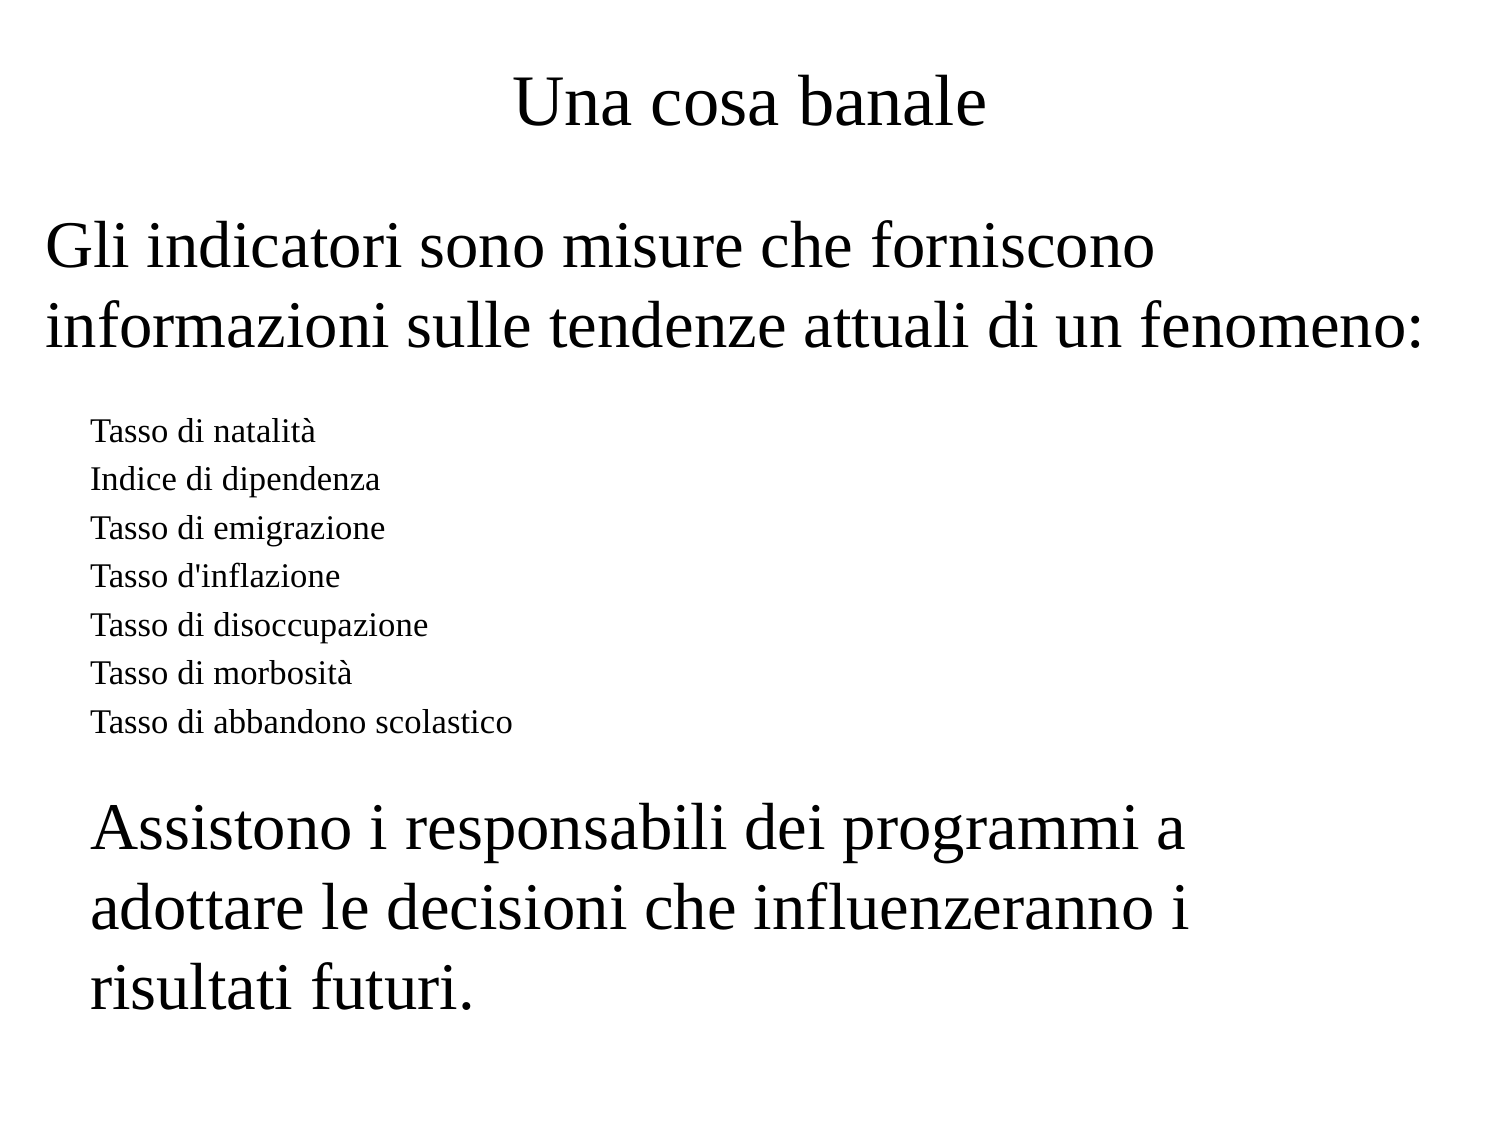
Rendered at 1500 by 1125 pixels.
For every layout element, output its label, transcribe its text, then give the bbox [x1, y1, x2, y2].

text_box Tasso di natalità Indice di dipendenza Tasso di emigrazione Tasso d'inflazione Tasso di disoccupazione Tasso di morbosità Tasso di abbandono scolastico [74, 400, 1425, 750]
list Gli indicatori sono misure che forniscono informazioni sulle tendenze attuali di un fenomeno: [30, 193, 1475, 382]
title Una cosa banale [75, 45, 1425, 148]
text_box Assistono i responsabili dei programmi a adottare le decisioni che influenzeranno i risultati futuri. [74, 775, 1425, 1037]
